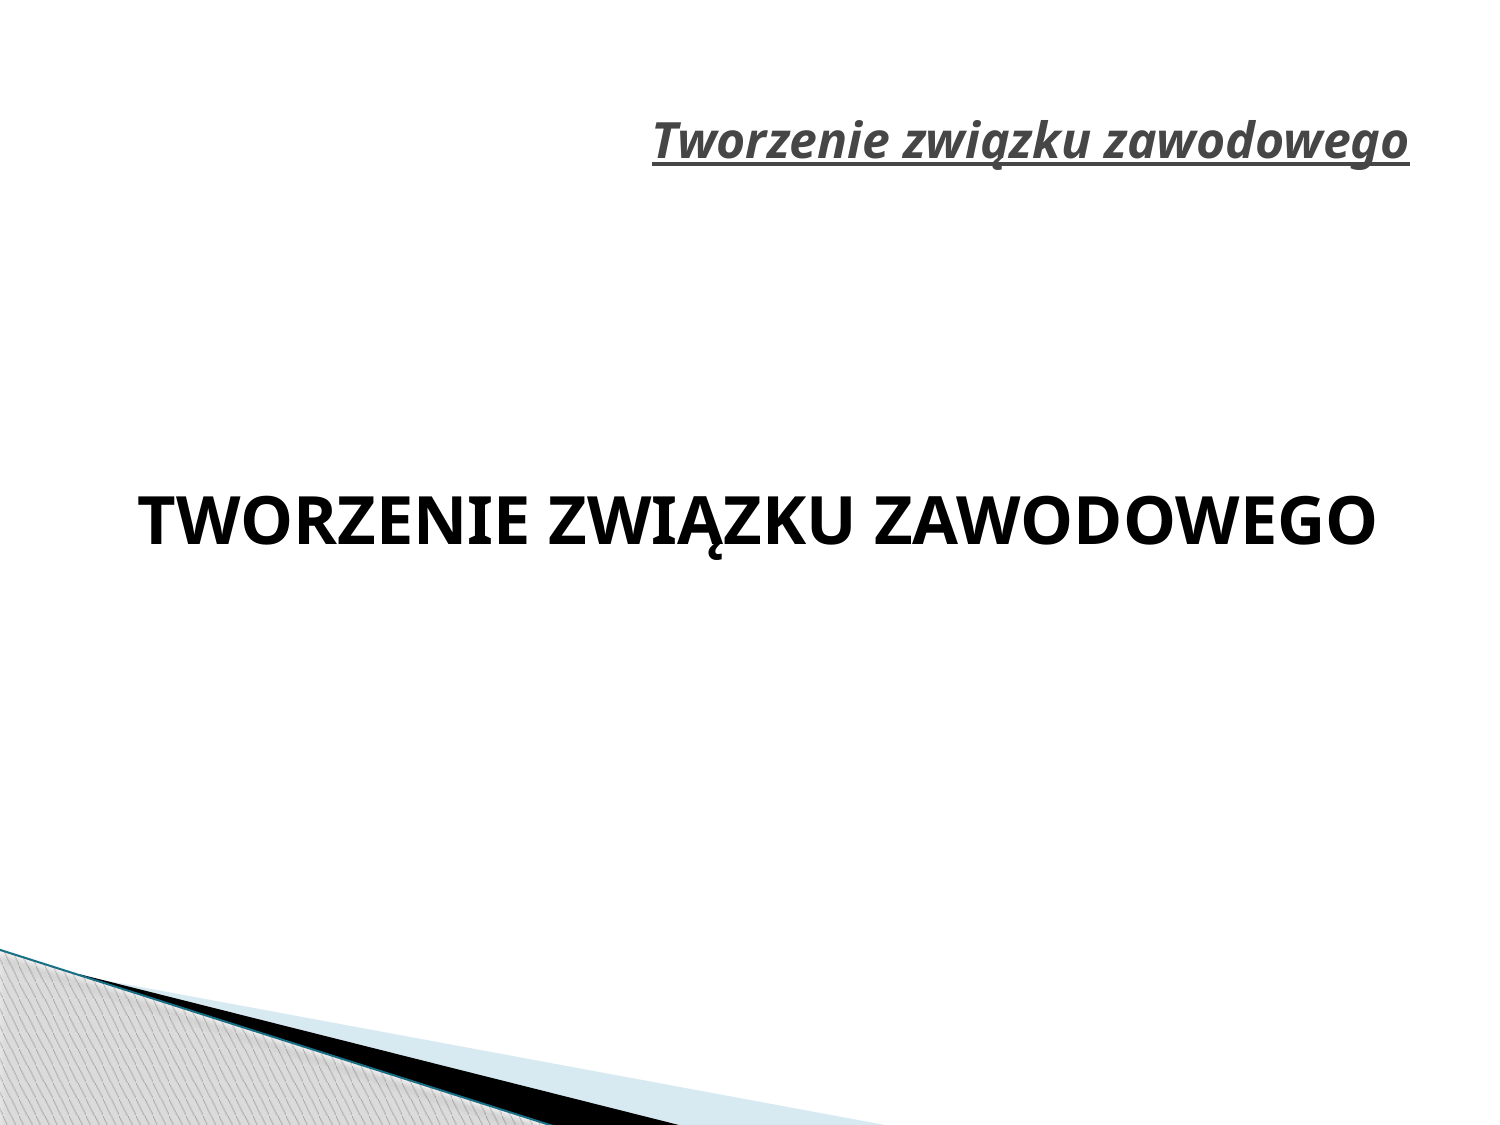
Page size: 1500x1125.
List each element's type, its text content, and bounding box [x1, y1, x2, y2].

list TWORZENIE ZWIĄZKU ZAWODOWEGO [75, 243, 1425, 986]
title Tworzenie związku zawodowego [75, 45, 1425, 233]
